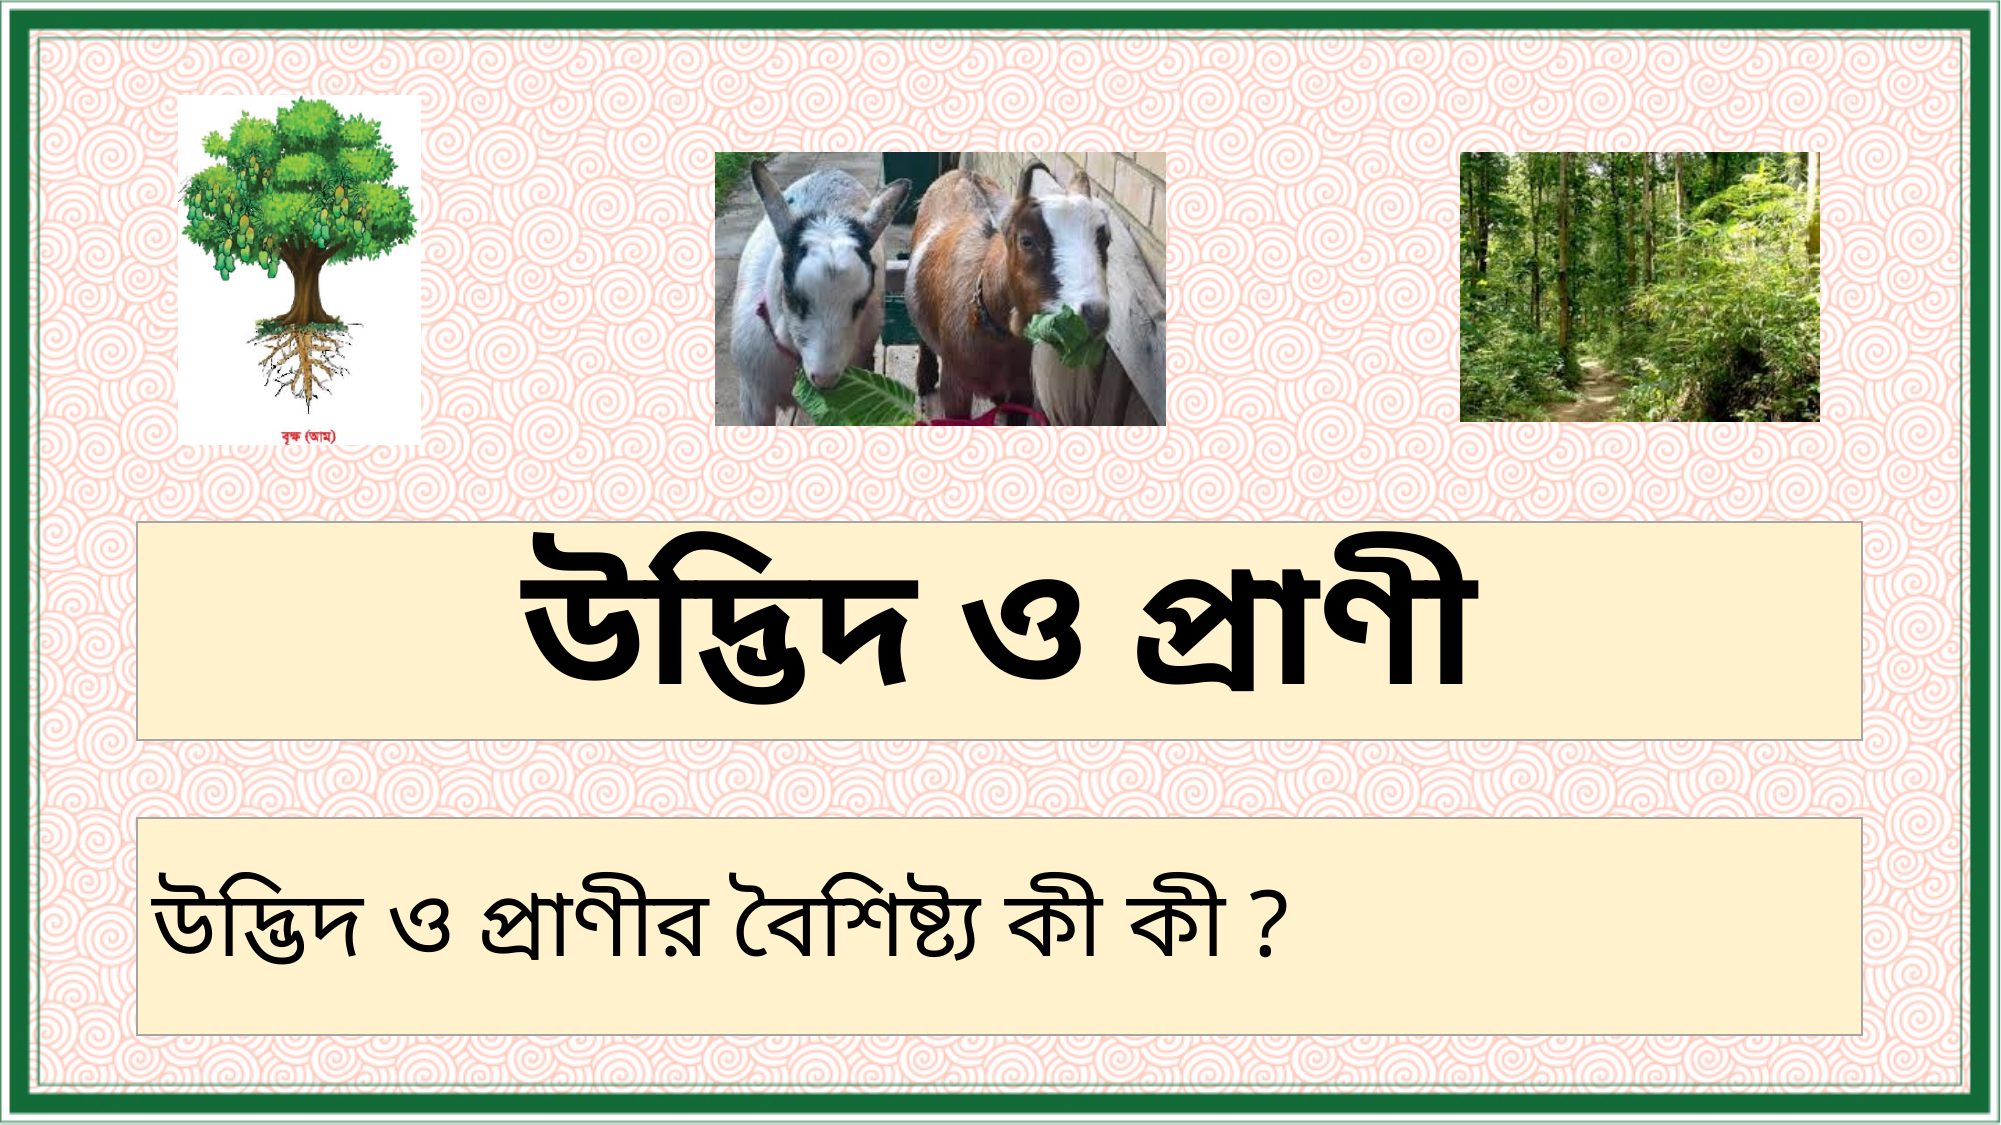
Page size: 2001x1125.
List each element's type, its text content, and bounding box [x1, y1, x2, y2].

text_box উদ্ভিদ ও প্রাণী [136, 521, 1863, 741]
picture [0, 0, 2001, 1125]
text_box উদ্ভিদ ও প্রাণীর বৈশিষ্ট্য কী কী ? [136, 817, 1863, 1036]
